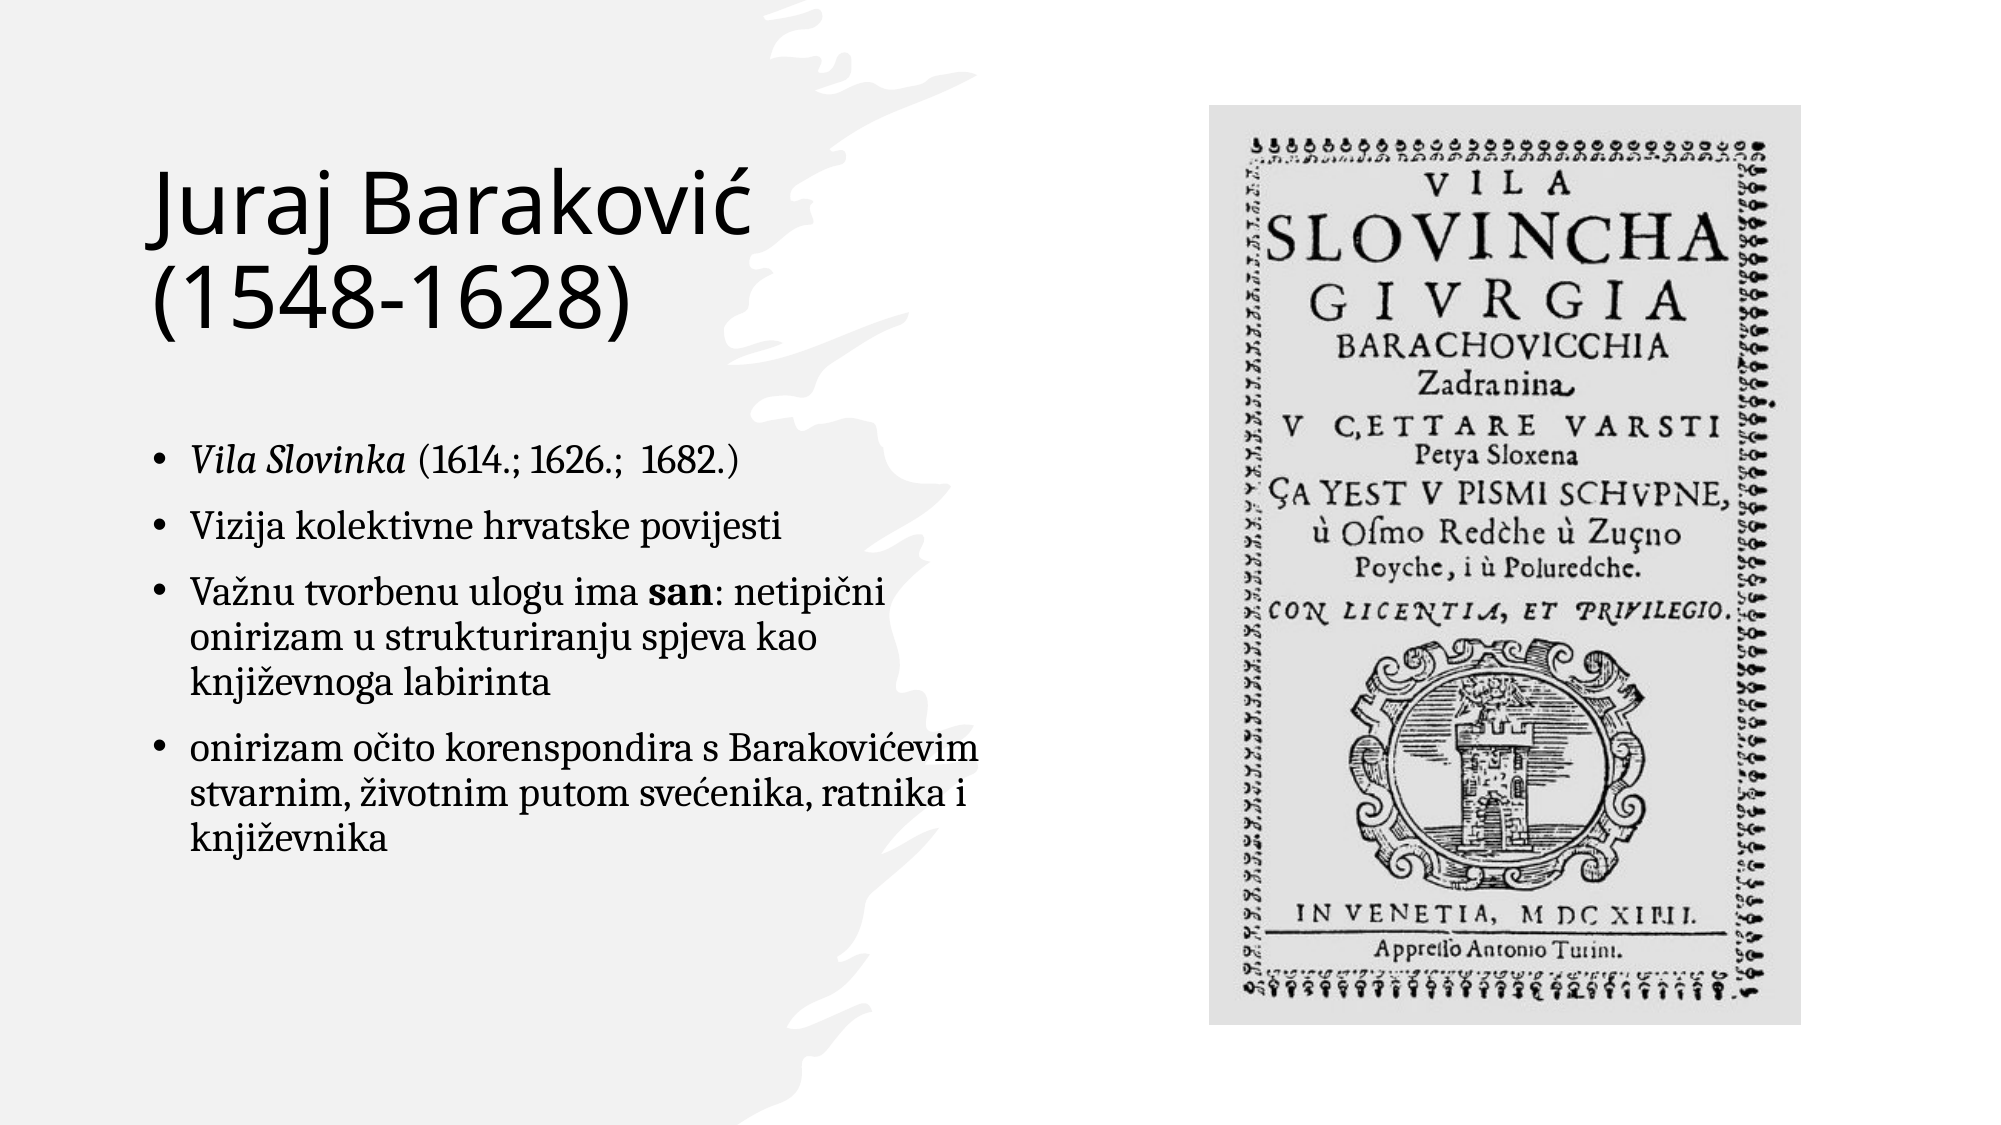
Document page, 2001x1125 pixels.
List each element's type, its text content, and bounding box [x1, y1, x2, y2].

picture [1209, 105, 1801, 1025]
list Vila Slovinka (1614.; 1626.; 1682.) Vizija kolektivne hrvatske povijesti Važnu tvorbenu ulogu ima san: netipični onirizam u strukturiranju spjeva kao književnoga labirinta onirizam očito korenspondira s Barakovićevim stvarnim, životnim putom svećenika, ratnika i književnika [137, 430, 1040, 1014]
text_box [739, 0, 2000, 1125]
title Juraj Baraković (1548-1628) [137, 105, 776, 401]
text_box [0, 0, 978, 1125]
